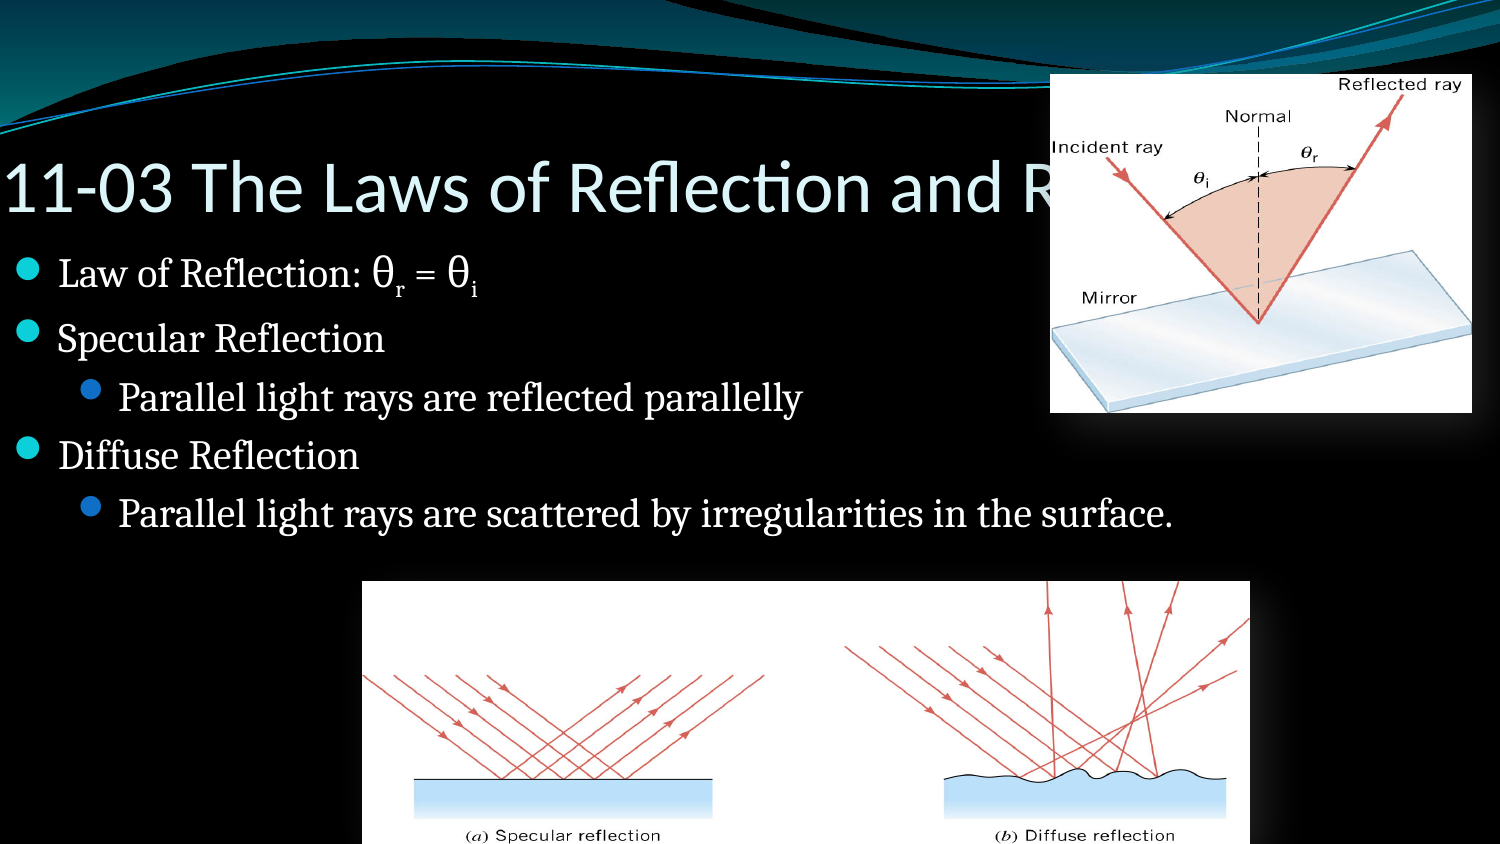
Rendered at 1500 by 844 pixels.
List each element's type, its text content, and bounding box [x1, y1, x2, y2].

picture [1049, 74, 1472, 414]
list Law of Reflection: θr = θi Specular Reflection Parallel light rays are reflected parallelly Diffuse Reflection Parallel light rays are scattered by irregularities in the surface. [0, 238, 1500, 779]
title 11-03 The Laws of Reflection and Refraction [0, 38, 1500, 228]
picture [362, 581, 1251, 844]
